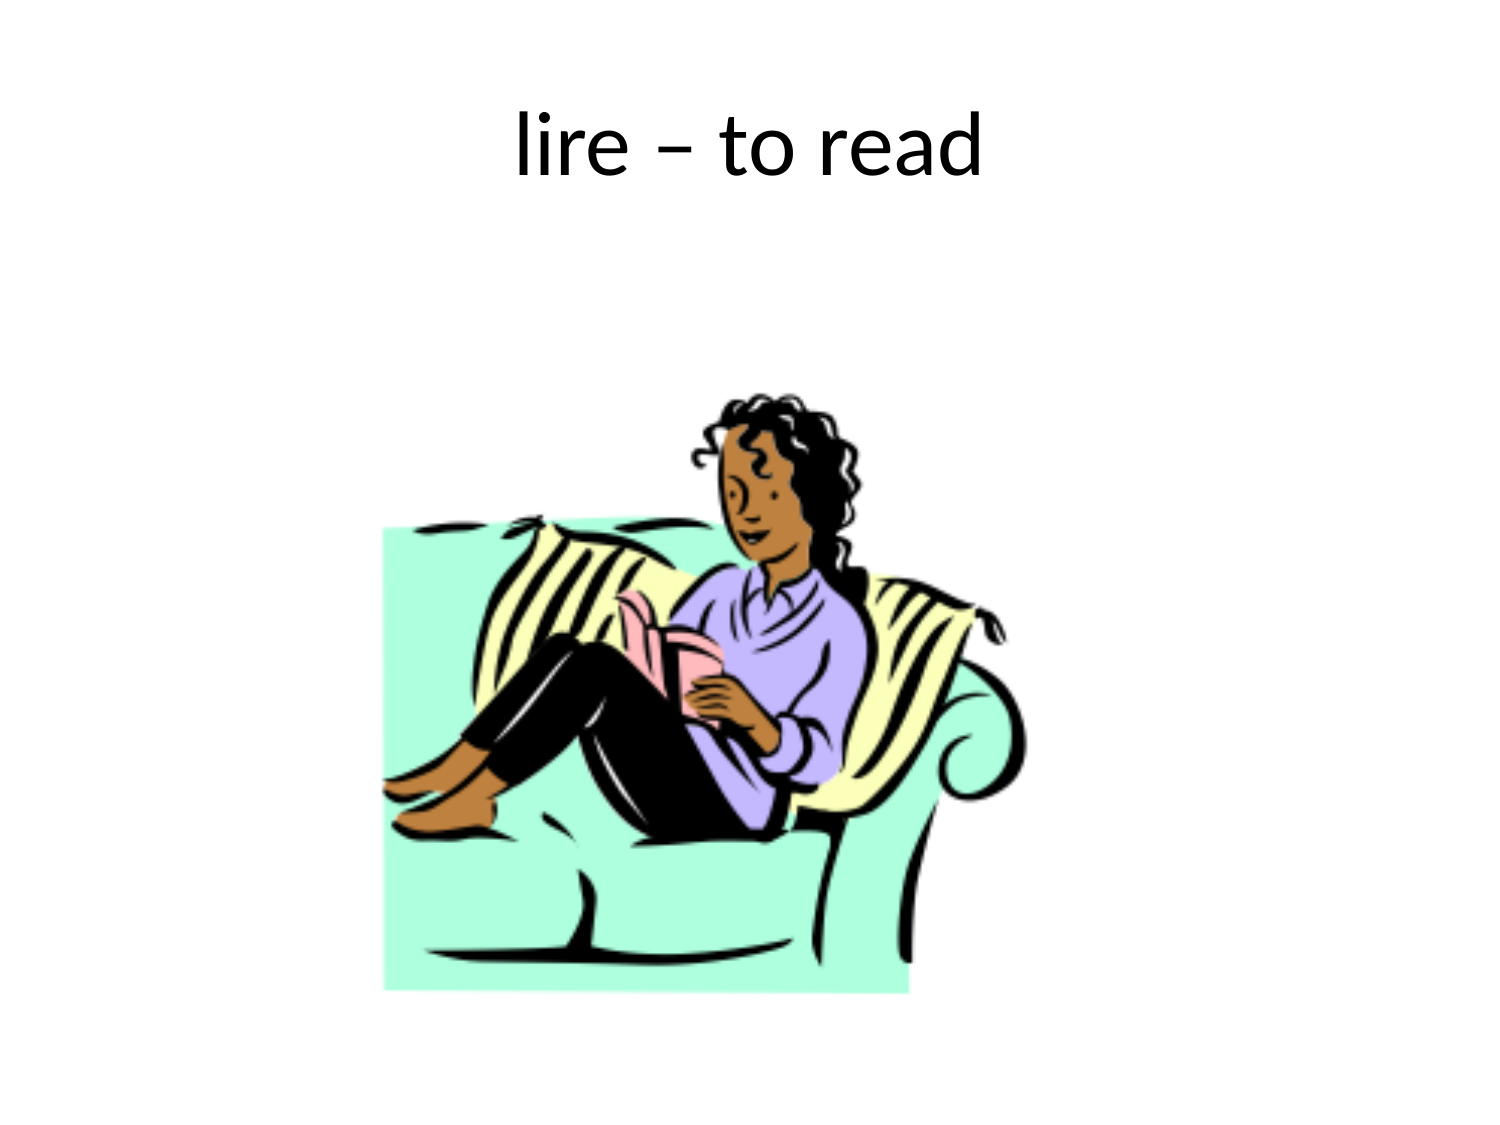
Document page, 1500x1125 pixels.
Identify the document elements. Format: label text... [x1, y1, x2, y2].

title lire – to read [75, 45, 1425, 233]
picture [326, 313, 1167, 1058]
